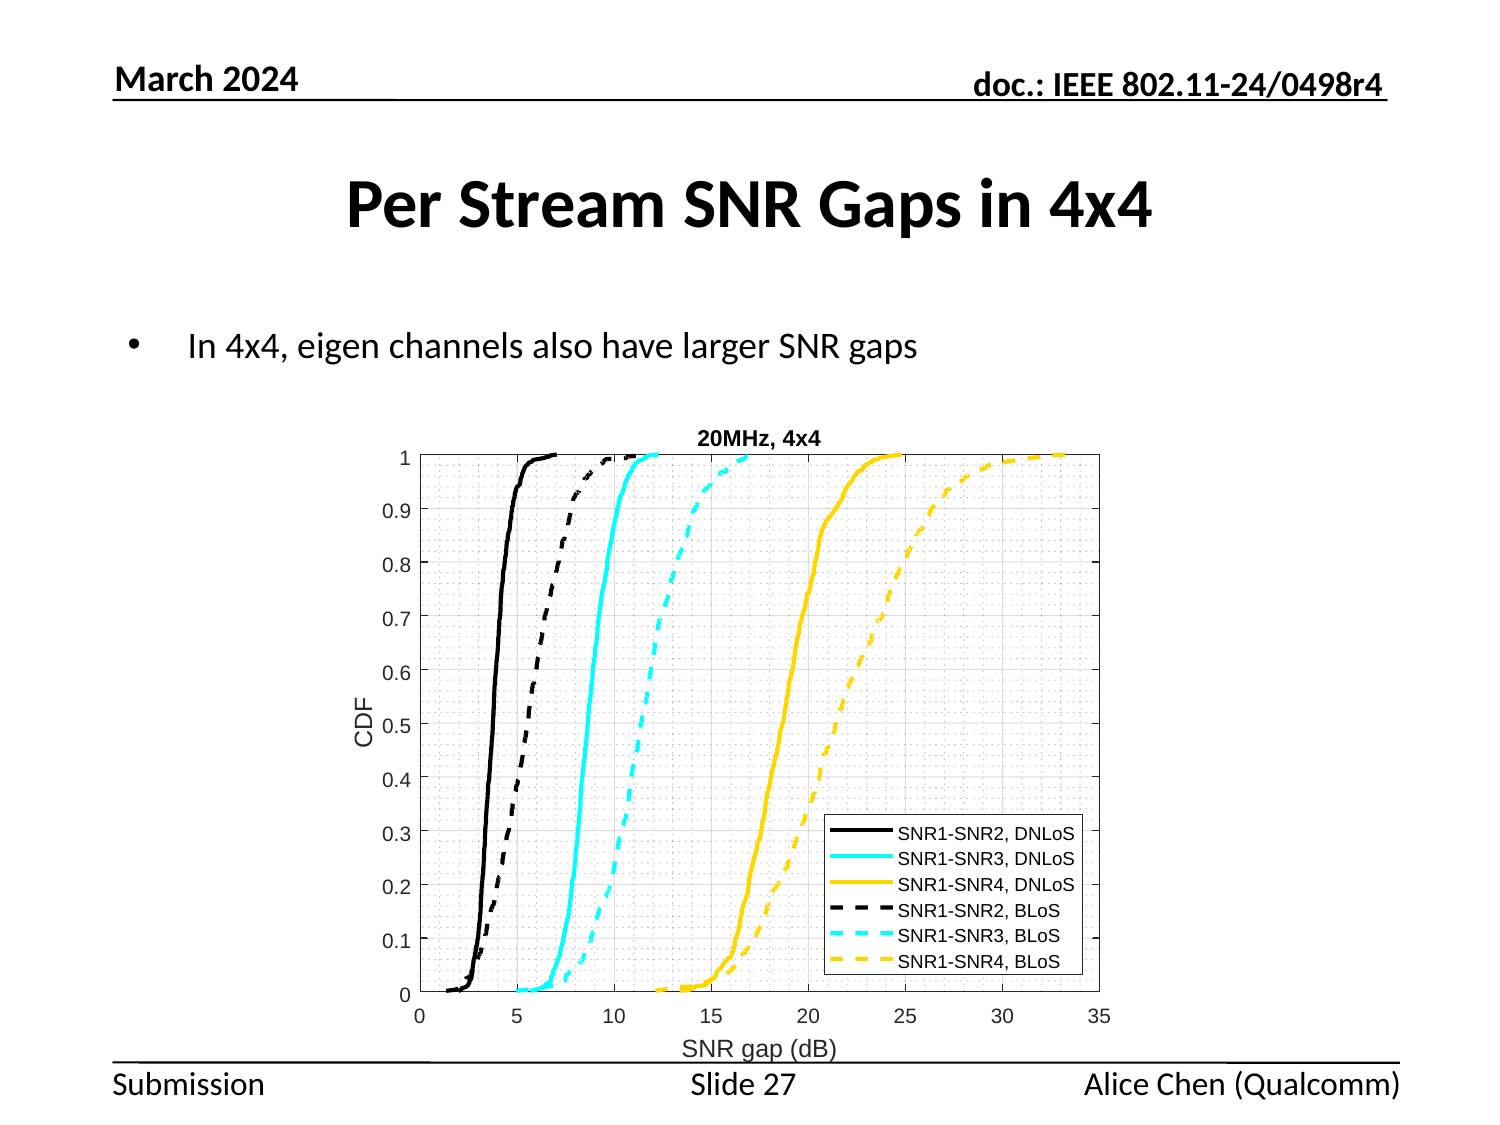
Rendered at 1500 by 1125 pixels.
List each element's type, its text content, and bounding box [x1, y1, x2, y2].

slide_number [114, 54, 423, 100]
footer Alice Chen (Qualcomm) [878, 1061, 1402, 1101]
picture [305, 405, 1182, 1063]
list In 4x4, eigen channels also have larger SNR gaps [112, 313, 1388, 1060]
title Per Stream SNR Gaps in 4x4 [112, 112, 1388, 288]
slide_number Slide 27 [687, 1072, 800, 1123]
